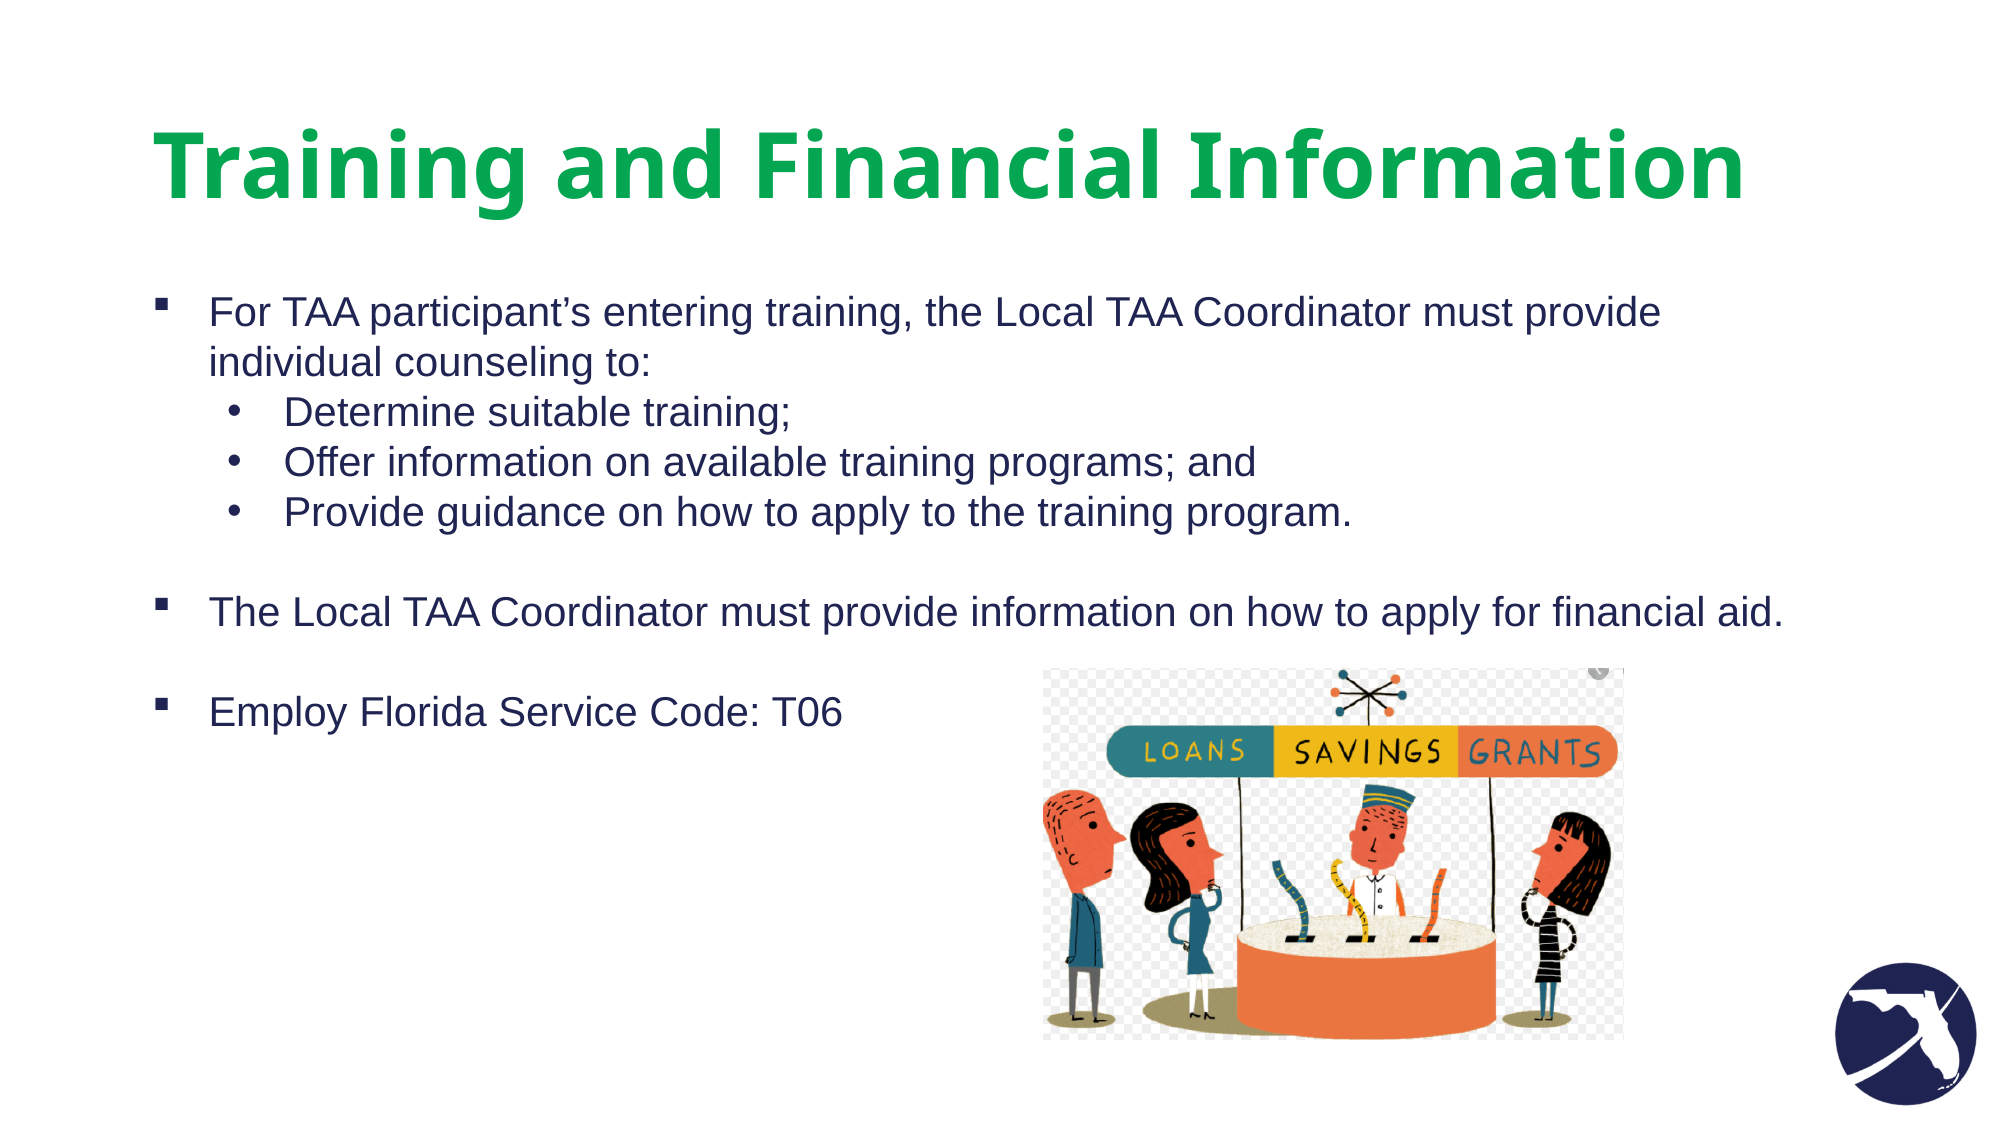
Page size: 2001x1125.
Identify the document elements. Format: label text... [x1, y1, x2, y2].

picture [1834, 961, 1979, 1109]
text_box For TAA participant’s entering training, the Local TAA Coordinator must provide individual counseling to: Determine suitable training; Offer information on available training programs; and Provide guidance on how to apply to the training program. The Local TAA Coordinator must provide information on how to apply for financial aid. Employ Florida Service Code: T06 [137, 277, 1863, 743]
picture [1043, 668, 1624, 1040]
title Training and Financial Information [137, 59, 1863, 277]
